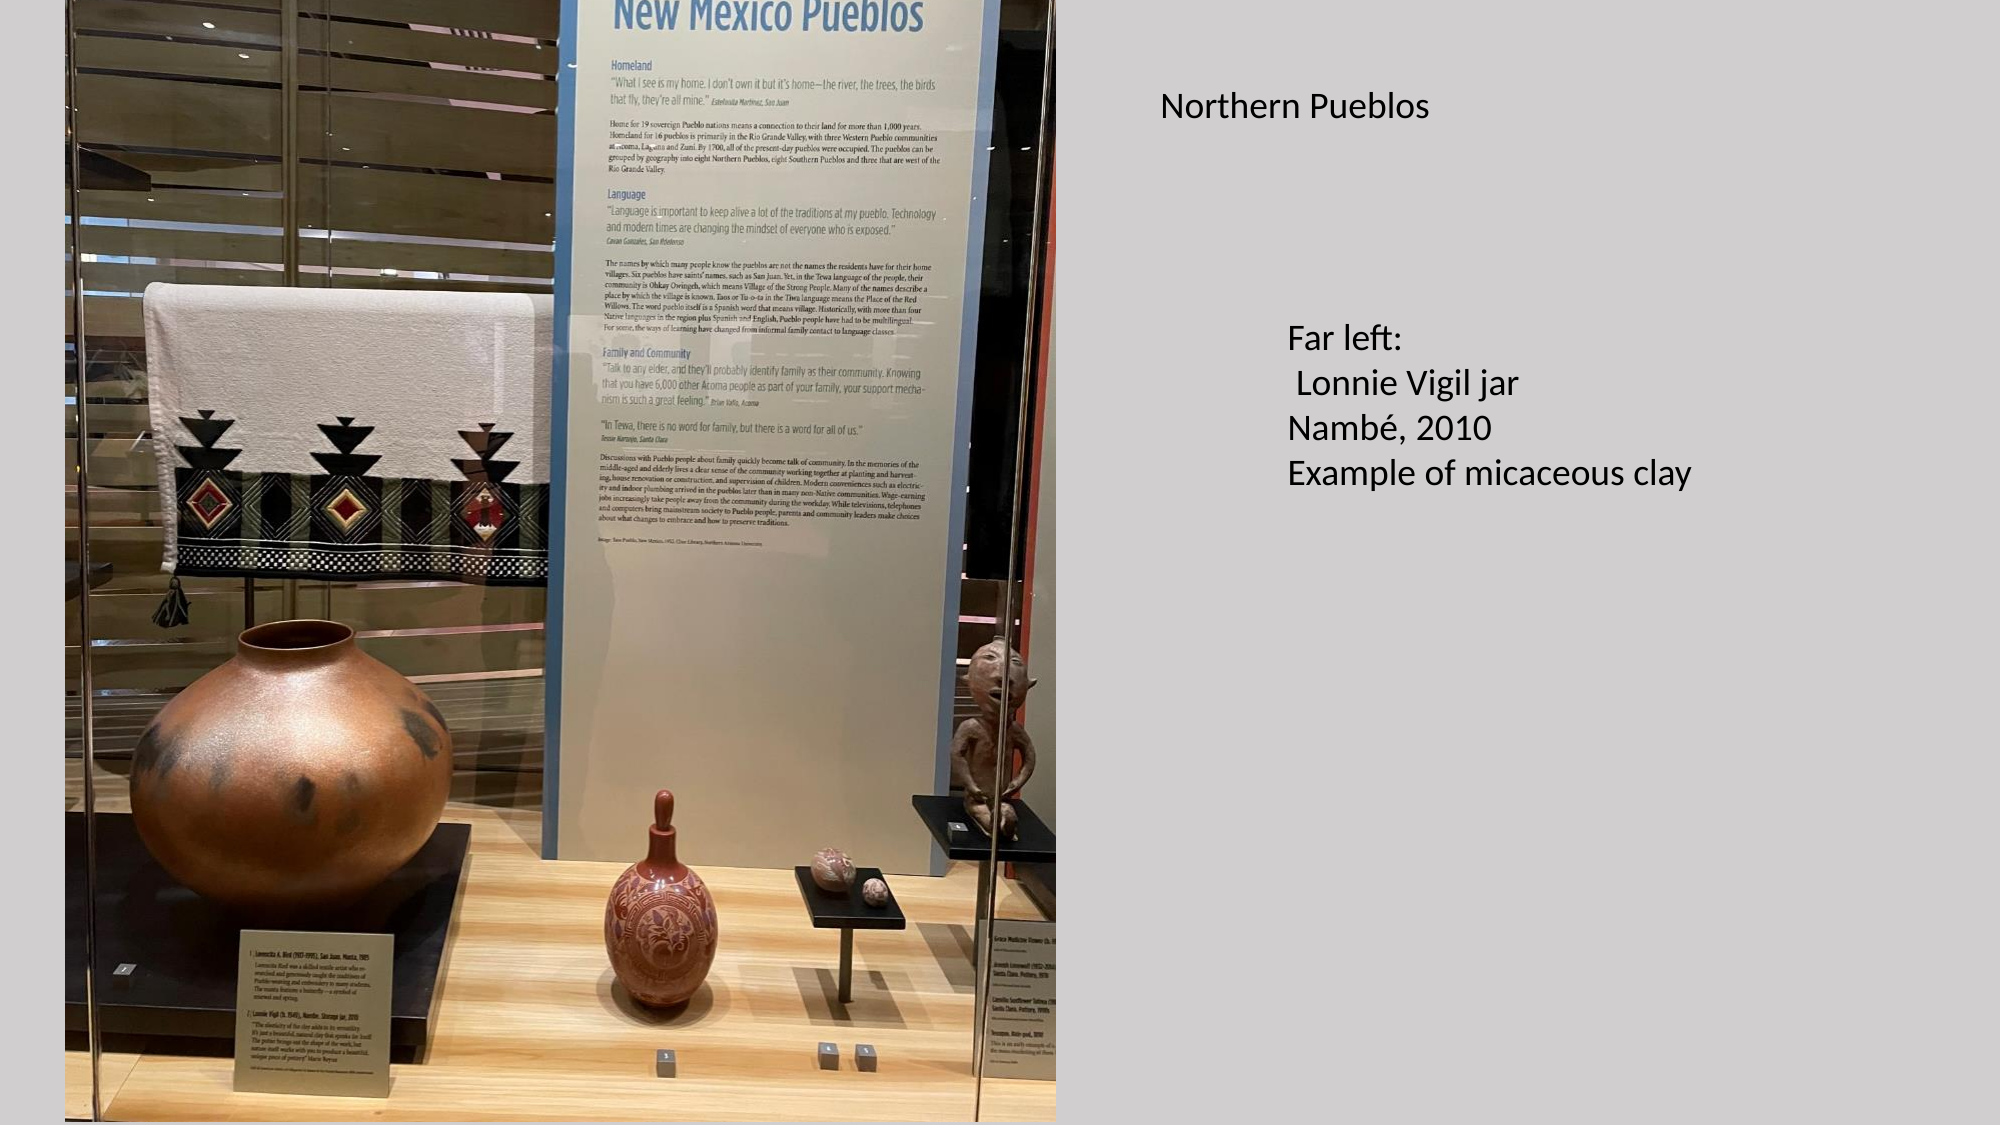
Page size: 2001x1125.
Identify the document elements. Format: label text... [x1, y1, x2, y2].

picture [65, 0, 1056, 1122]
text_box Far left: Lonnie Vigil jar Nambé, 2010 Example of micaceous clay [1272, 306, 1975, 501]
text_box Northern Pueblos [1145, 74, 1446, 134]
